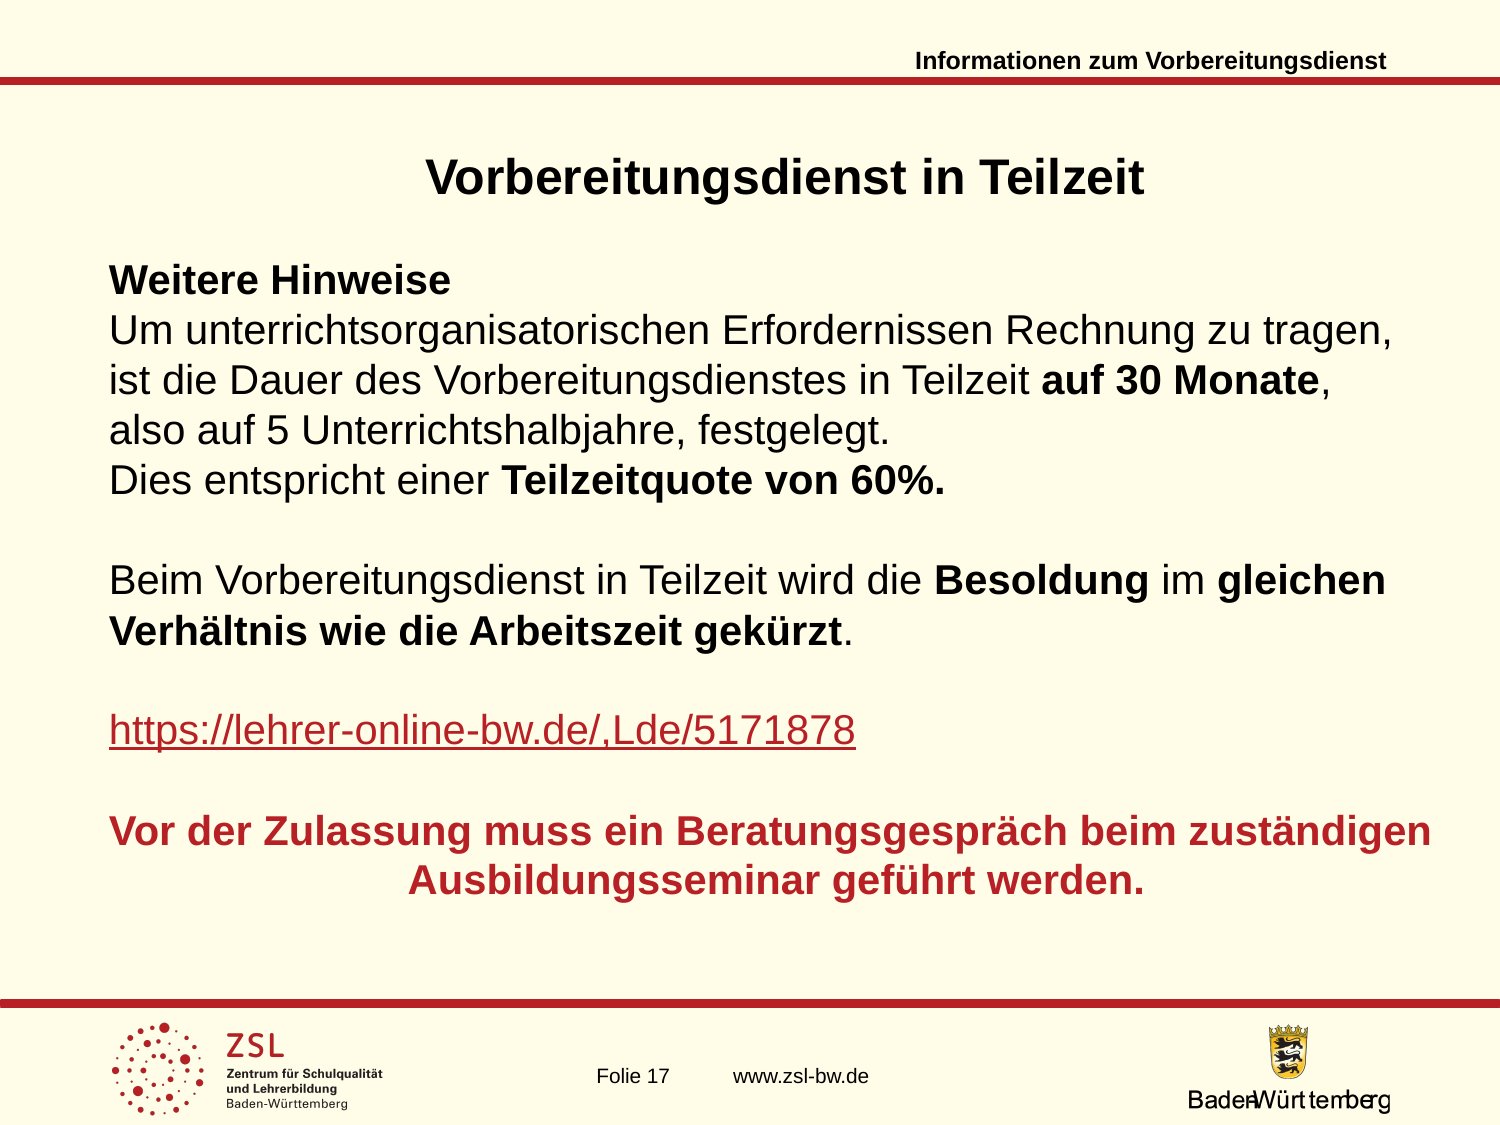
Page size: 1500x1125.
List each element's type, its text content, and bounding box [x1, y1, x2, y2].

text_box Weitere Hinweise Um unterrichtsorganisatorischen Erfordernissen Rechnung zu tragen, ist die Dauer des Vorbereitungsdienstes in Teilzeit auf 30 Monate, also auf 5 Unterrichtshalbjahre, festgelegt. Dies entspricht einer Teilzeitquote von 60%. Beim Vorbereitungsdienst in Teilzeit wird die Besoldung im gleichen Verhältnis wie die Arbeitszeit gekürzt. https://lehrer-online-bw.de/,Lde/5171878 Vor der Zulassung muss ein Beratungsgespräch beim zuständigen Ausbildungsseminar geführt werden. [94, 245, 1459, 961]
slide_number Folie 17 www.zsl-bw.de [596, 1062, 894, 1088]
footer Informationen zum Vorbereitungsdienst [395, 44, 1388, 75]
text_box Vorbereitungsdienst in Teilzeit [112, 137, 1459, 212]
picture [0, 999, 1500, 1125]
picture [1187, 1023, 1390, 1116]
